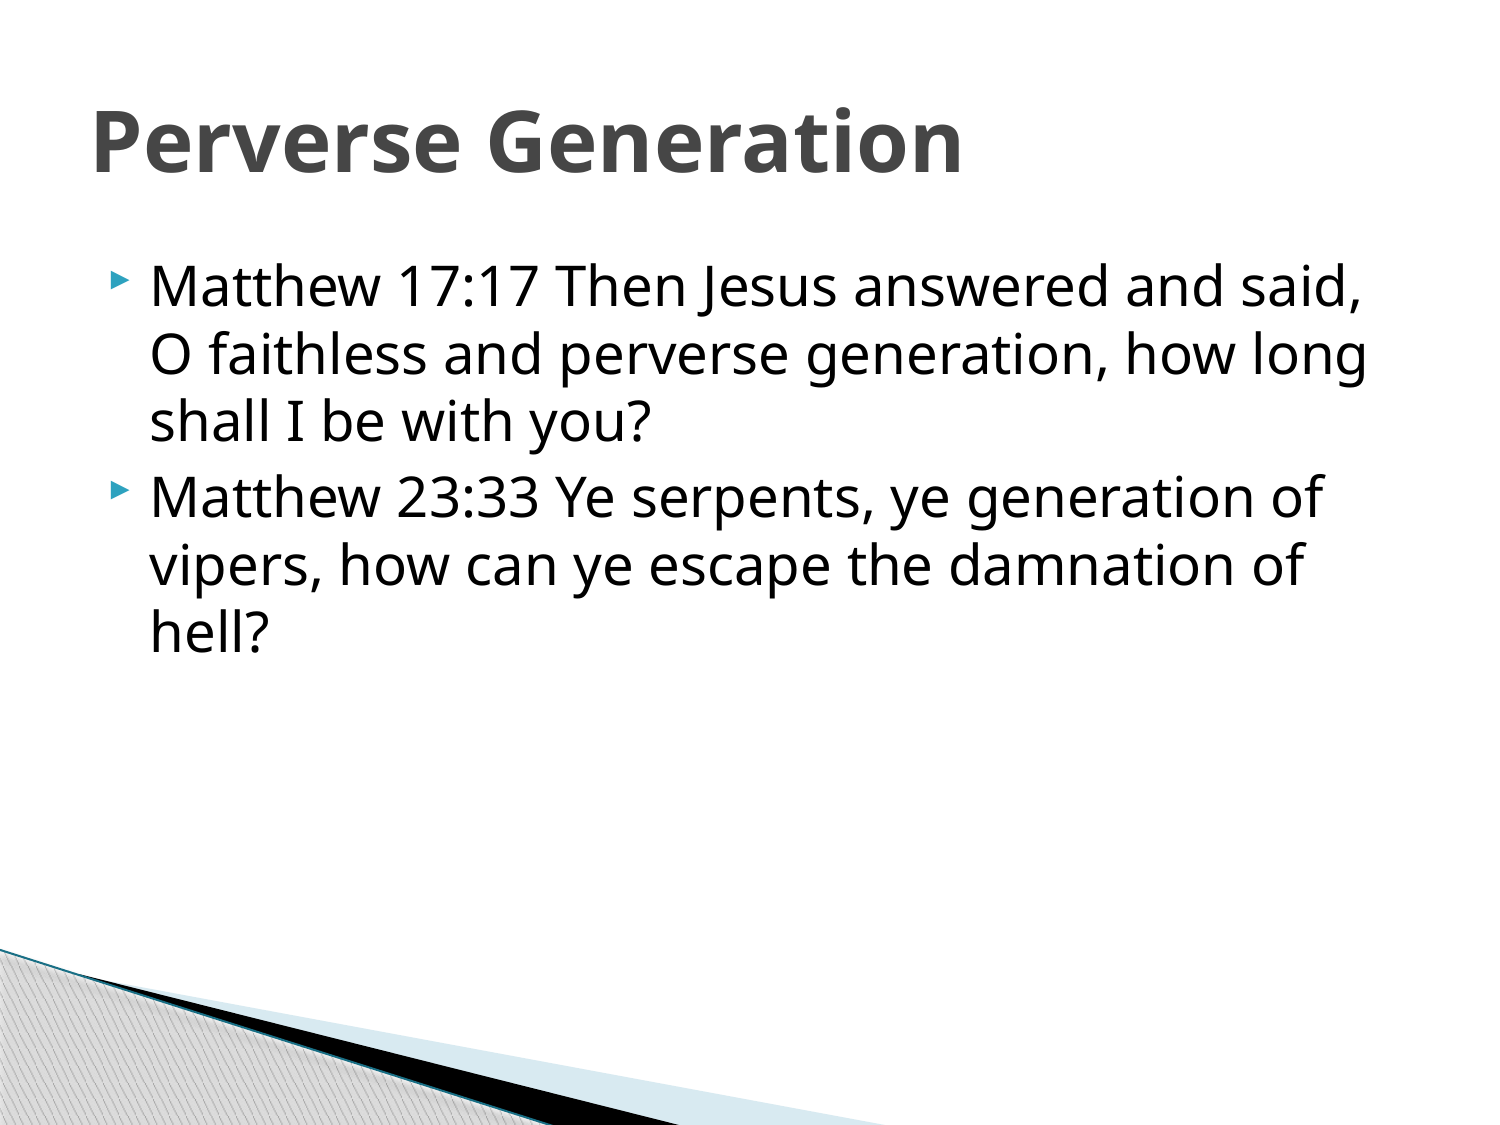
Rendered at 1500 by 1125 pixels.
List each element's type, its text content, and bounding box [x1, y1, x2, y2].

list Matthew 17:17 Then Jesus answered and said, O faithless and perverse generation, how long shall I be with you? Matthew 23:33 Ye serpents, ye generation of vipers, how can ye escape the damnation of hell? [75, 243, 1425, 986]
title Perverse Generation [75, 45, 1425, 233]
